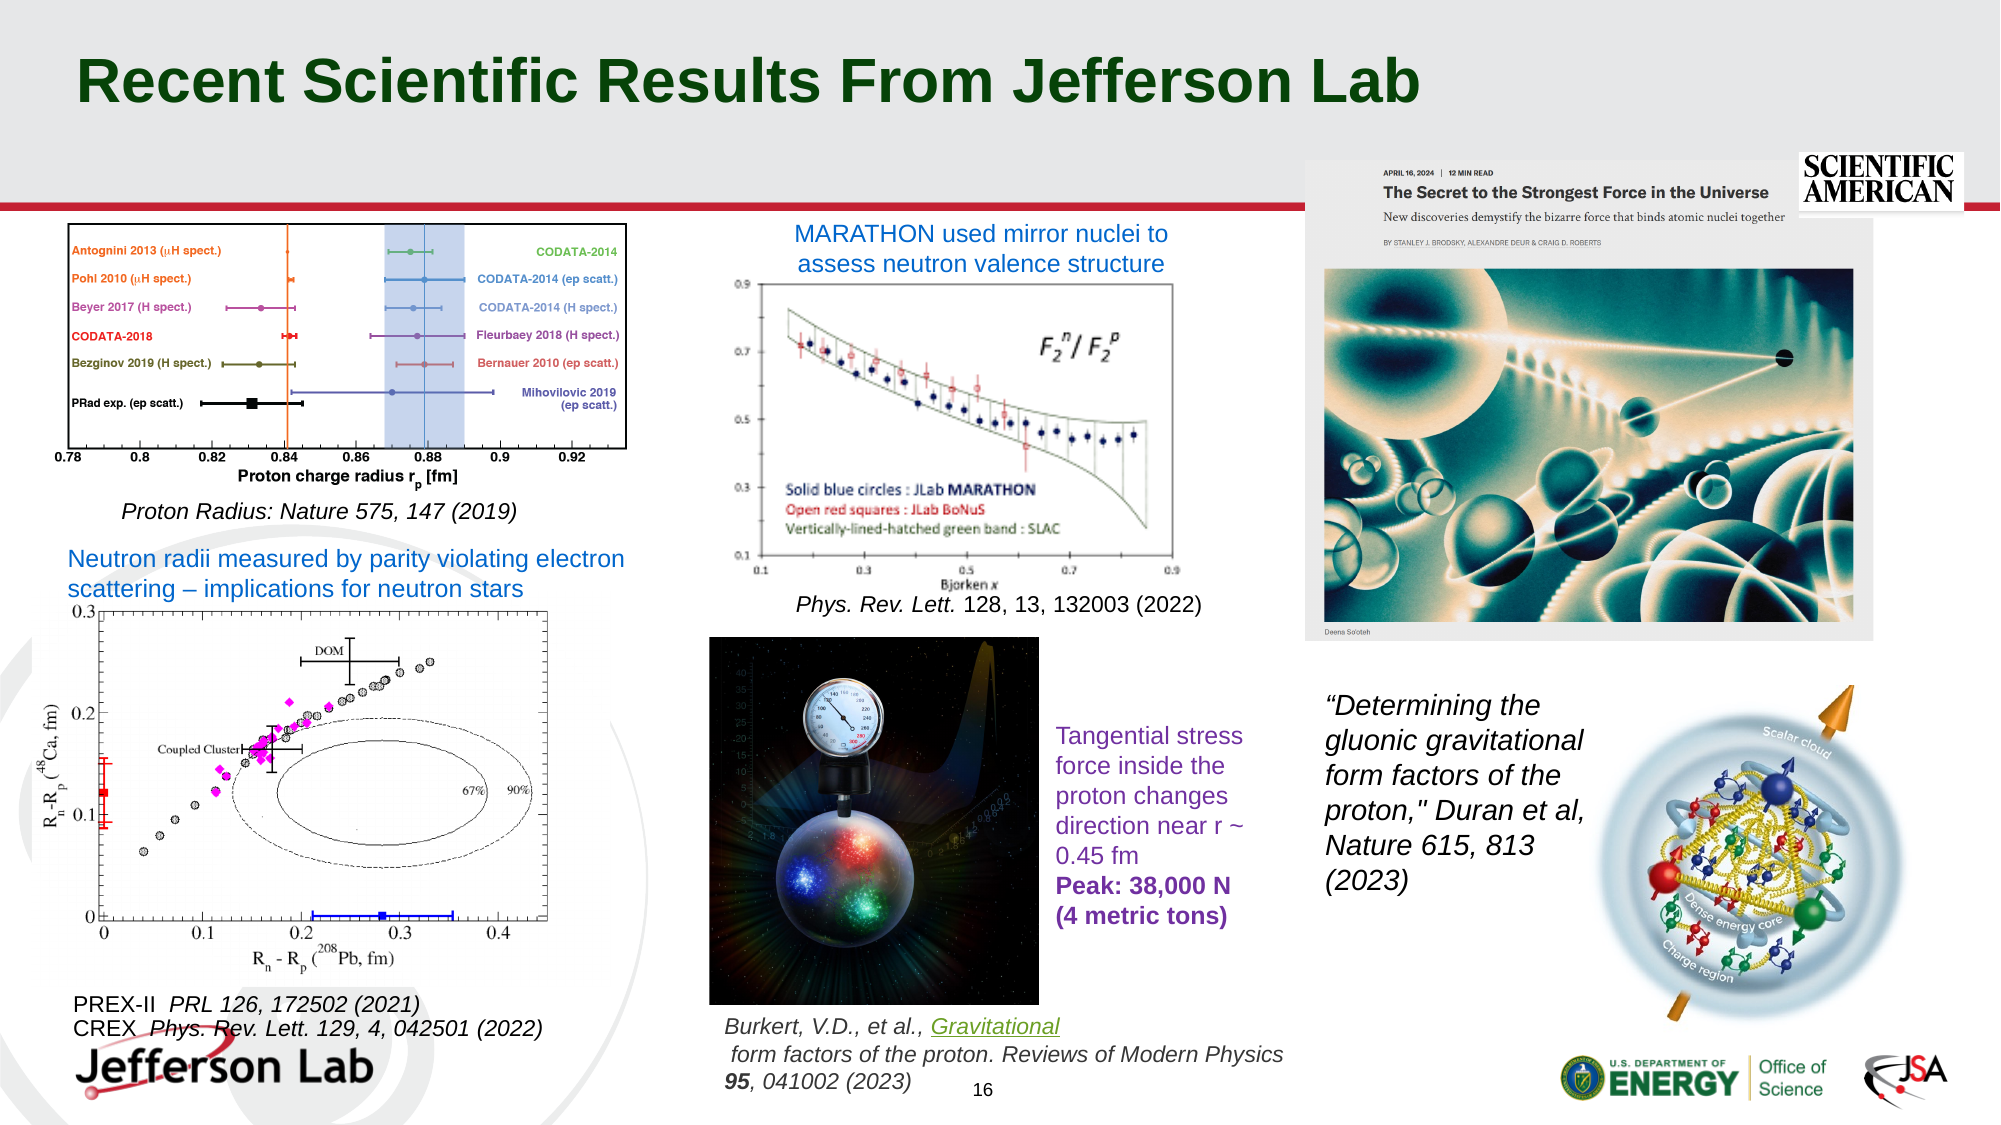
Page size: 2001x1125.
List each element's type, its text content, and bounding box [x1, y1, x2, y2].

picture [1304, 151, 1965, 642]
text_box “Determining the gluonic gravitational form factors of the proton," Duran et al, Nature 615, 813 (2023) [1309, 679, 1612, 904]
text_box Recent Scientific Results From Jefferson Lab [67, 39, 1919, 120]
text_box Neutron radii measured by parity violating electron scattering – implications for neutron stars [52, 534, 651, 610]
text_box Tangential stress force inside the proton changes direction near r ~ 0.45 fm Peak: 38,000 N (4 metric tons) [1045, 712, 1272, 937]
picture [0, 212, 674, 1125]
picture [725, 261, 1188, 599]
text_box Proton Radius: Nature 575, 147 (2019) [106, 505, 610, 532]
picture [1560, 1055, 1827, 1101]
text_box PREX-II PRL 126, 172502 (2021) CREX Phys. Rev. Lett. 129, 4, 042501 (2022) [58, 984, 659, 1074]
picture [709, 637, 1041, 1005]
text_box Phys. Rev. Lett. 128, 13, 132003 (2022) [725, 582, 1273, 625]
picture [1864, 1054, 1948, 1110]
text_box MARATHON used mirror nuclei to assess neutron valence structure [753, 210, 1211, 285]
picture [1588, 685, 1914, 1048]
text_box Burkert, V.D., et al., Gravitational form factors of the proton. Reviews of Modern Physics 95, 041002 (2023) [709, 1004, 1310, 1102]
